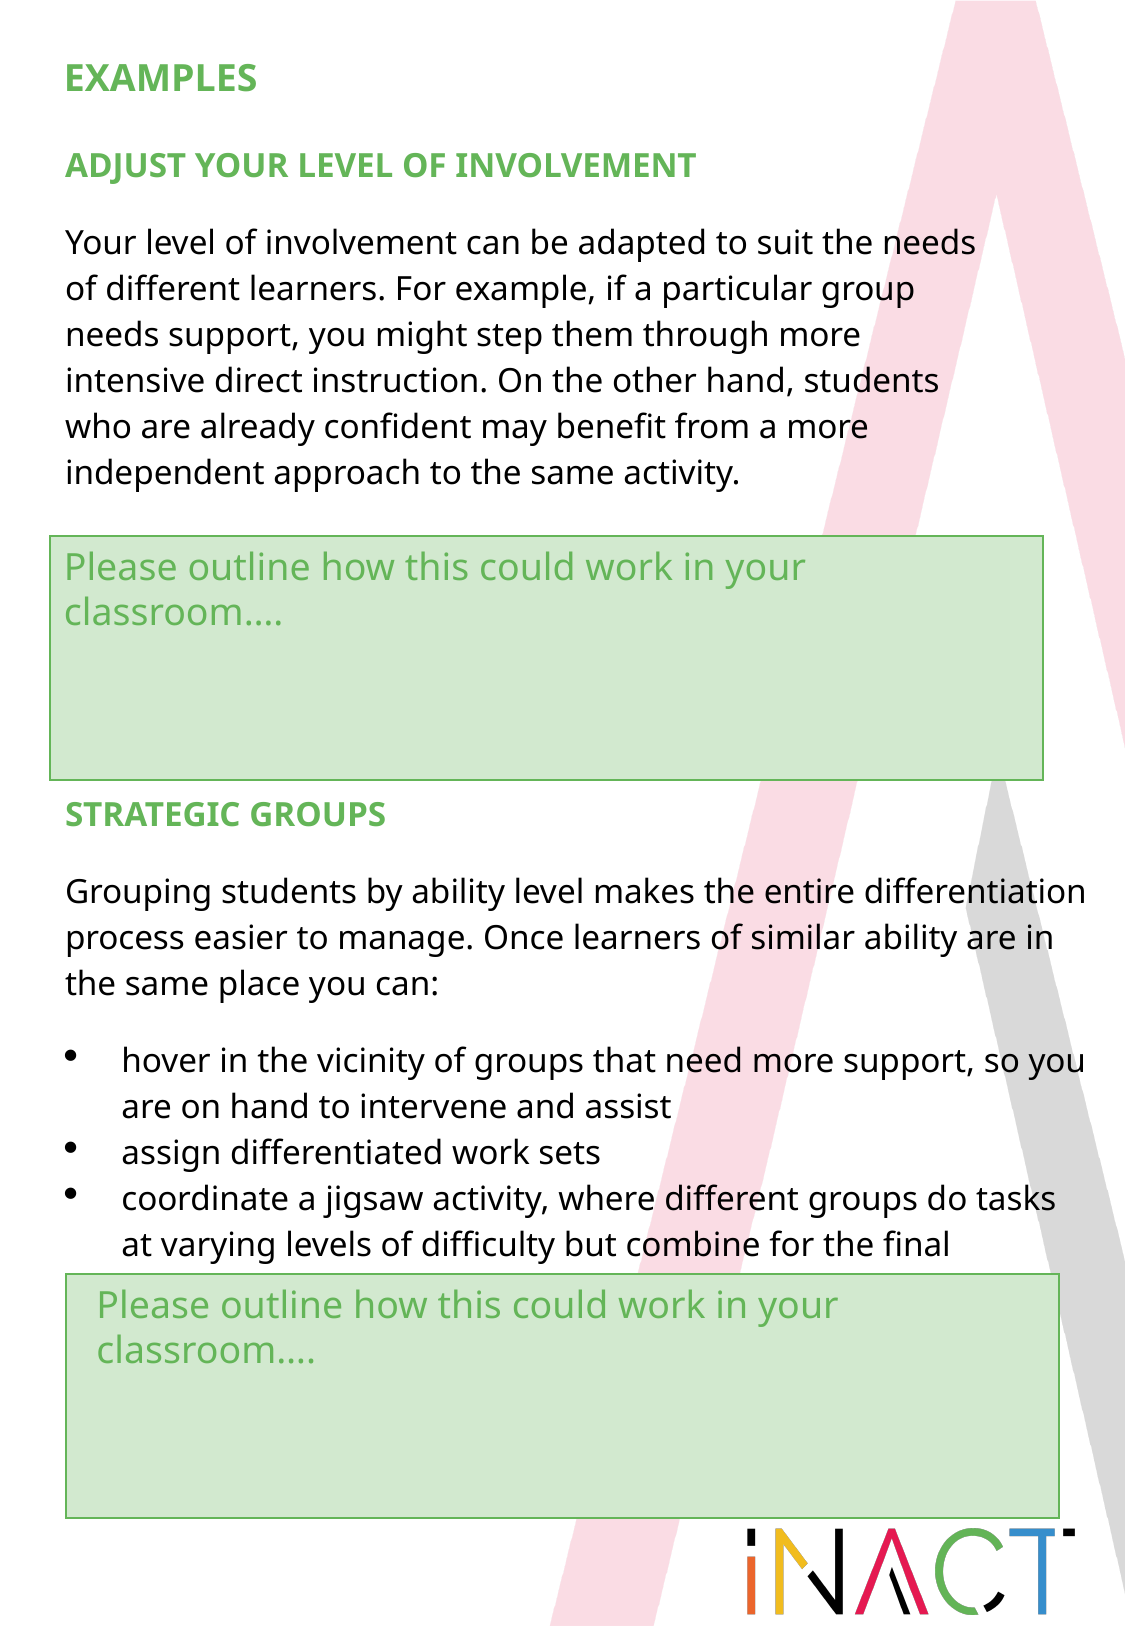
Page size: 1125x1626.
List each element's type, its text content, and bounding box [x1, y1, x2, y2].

text_box Please outline how this could work in your classroom…. [81, 1273, 1075, 1424]
text_box STRATEGIC GROUPS Grouping students by ability level makes the entire differentiation process easier to manage. Once learners of similar ability are in the same place you can: hover in the vicinity of groups that need more support, so you are on hand to intervene and assist assign differentiated work sets coordinate a jigsaw activity, where different groups do tasks at varying levels of difficulty but combine for the final product. [50, 780, 1107, 1317]
picture [537, 0, 1125, 1626]
text_box Please outline how this could work in your classroom…. [49, 535, 1043, 686]
text_box [65, 1273, 1060, 1519]
text_box [49, 535, 1044, 781]
text_box EXAMPLES [49, 39, 1000, 106]
text_box ADJUST YOUR LEVEL OF INVOLVEMENT Your level of involvement can be adapted to suit the needs of different learners. For example, if a particular group needs support, you might step them through more intensive direct instruction. On the other hand, students who are already confident may benefit from a more independent approach to the same activity. [50, 130, 1001, 499]
